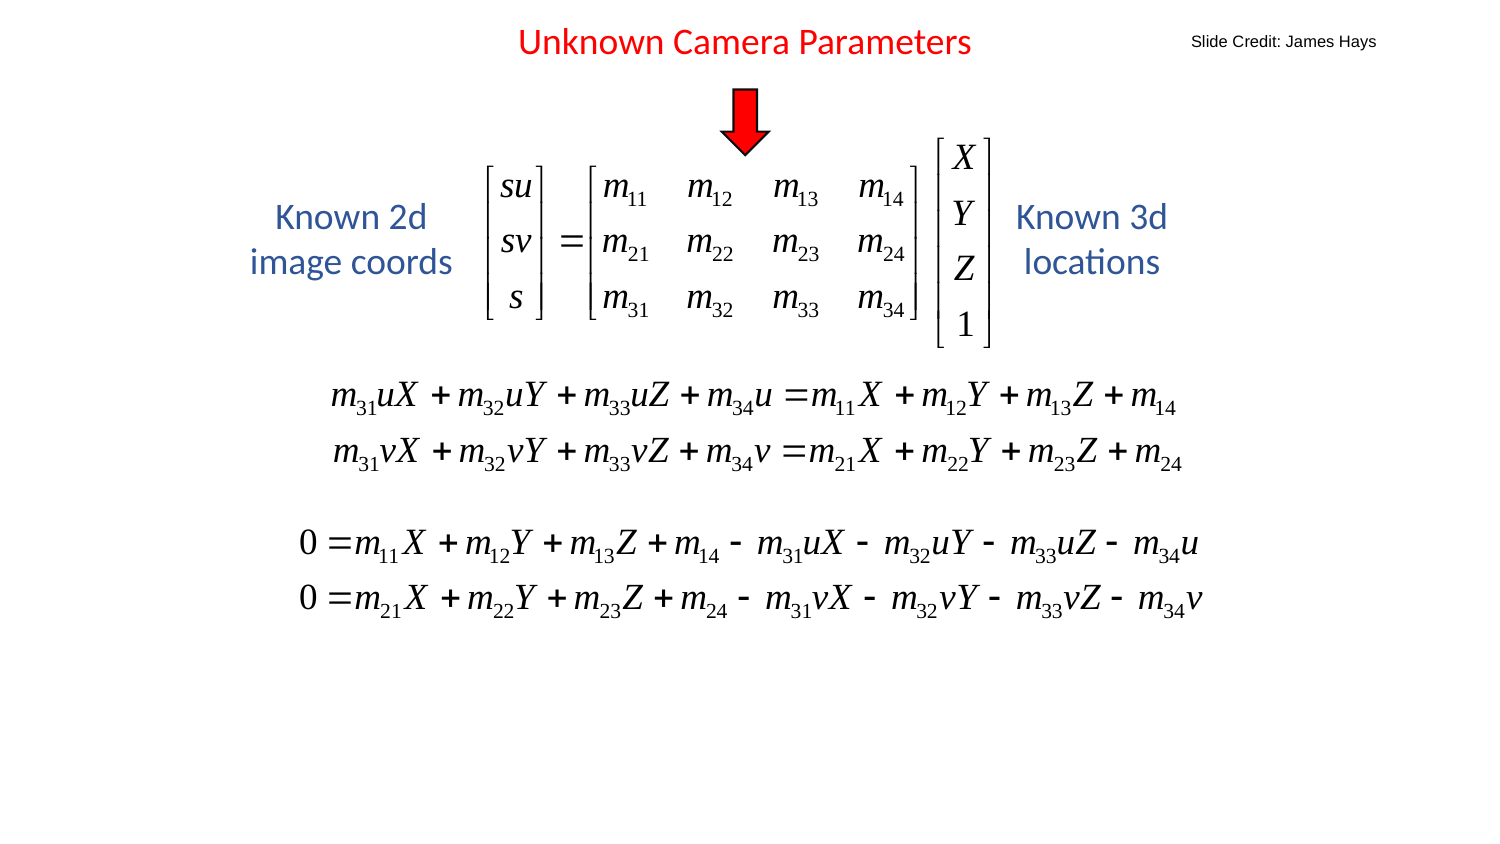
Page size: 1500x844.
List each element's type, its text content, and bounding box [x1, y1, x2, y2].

text_box Known 3d locations [1004, 184, 1210, 290]
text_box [478, 132, 1004, 355]
text_box Unknown Camera Parameters [471, 10, 1020, 70]
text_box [294, 572, 1210, 629]
text_box Known 2d image coords [224, 184, 478, 290]
text_box [719, 88, 772, 132]
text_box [325, 369, 1185, 426]
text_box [294, 517, 1206, 572]
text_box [327, 425, 1190, 481]
text_box Slide Credit: James Hays [1176, 23, 1392, 59]
